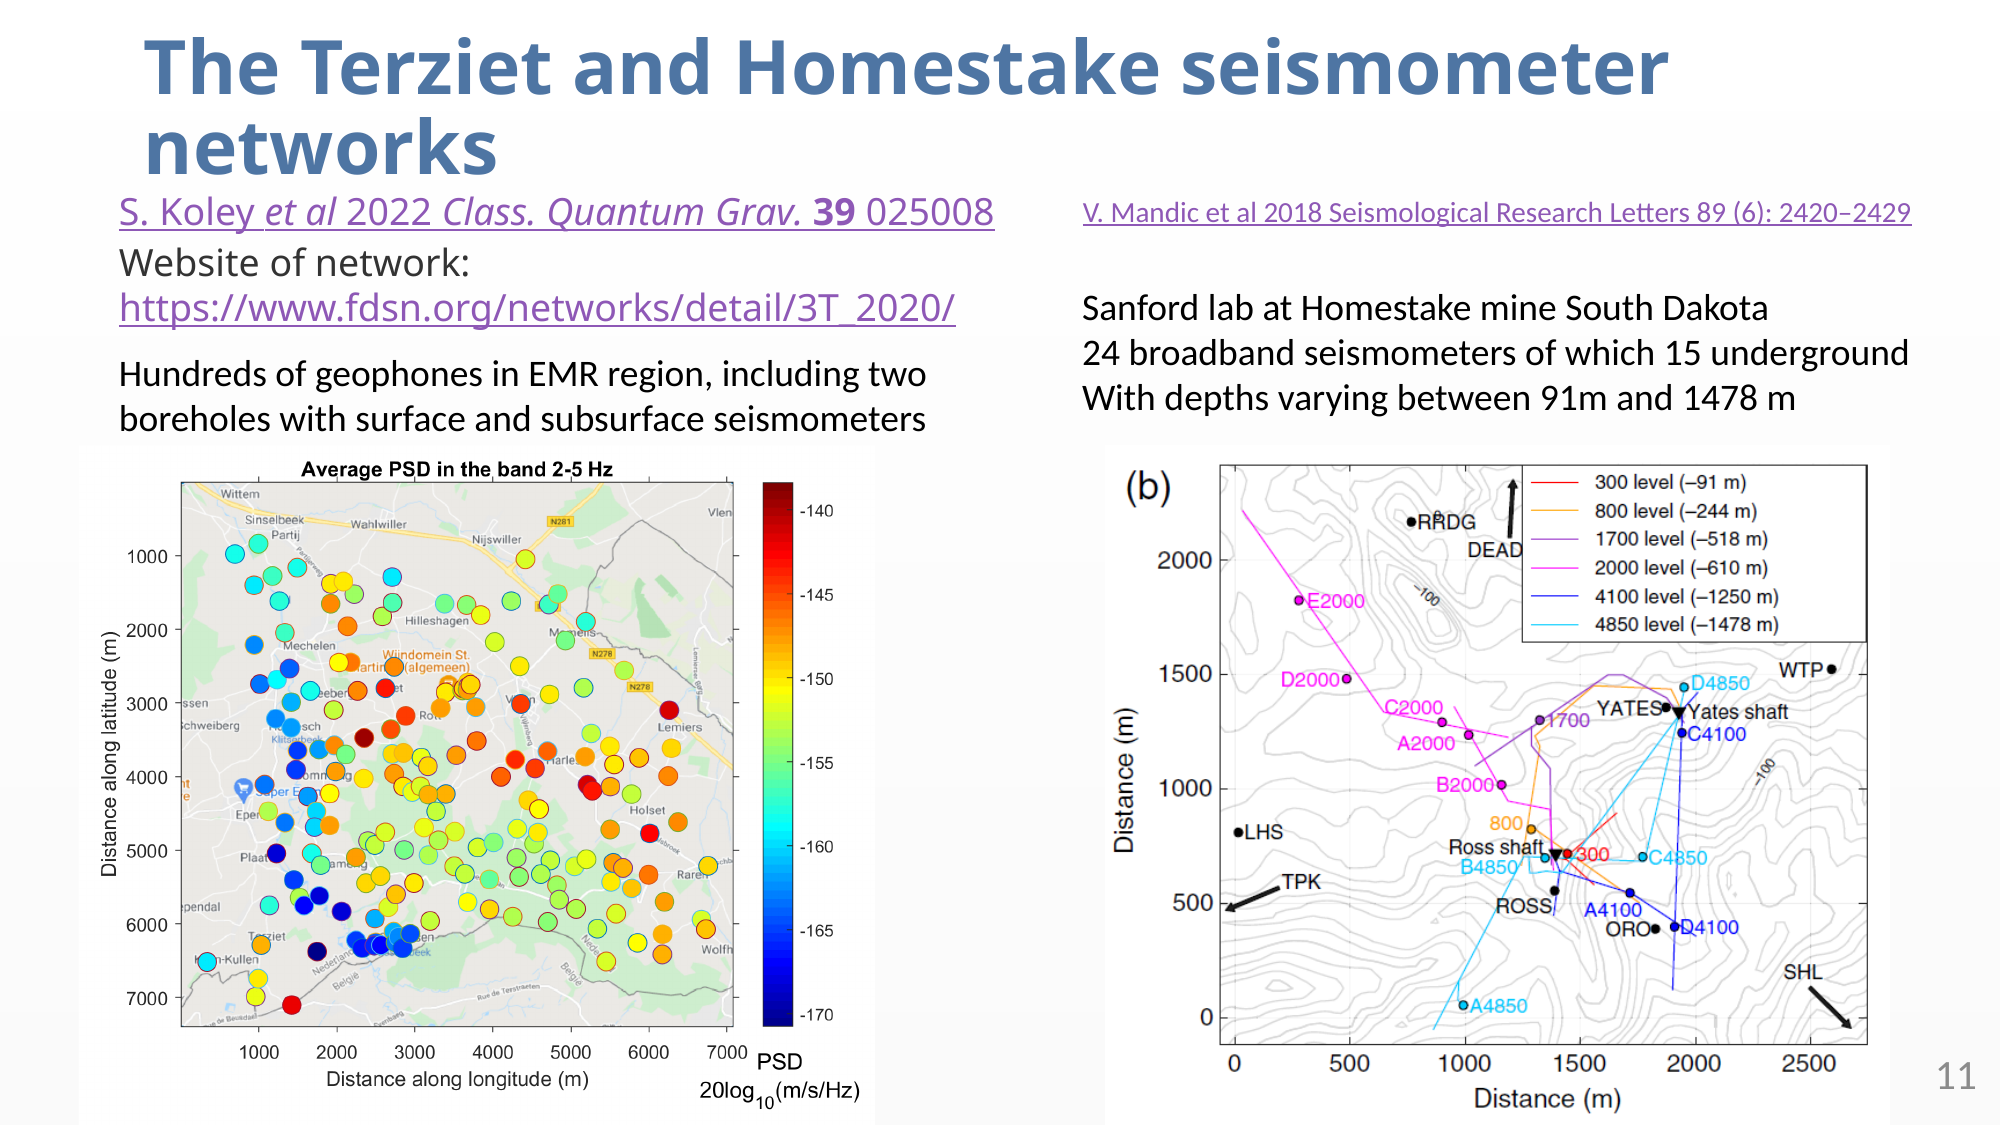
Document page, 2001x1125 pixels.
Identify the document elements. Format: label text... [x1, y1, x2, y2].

text_box S. Koley et al 2022 Class. Quantum Grav. 39 025008 Website of network: https://www.fdsn.org/networks/detail/3T_2020/ [104, 180, 1106, 343]
text_box Hundreds of geophones in EMR region, including two boreholes with surface and subsurface seismometers [104, 341, 989, 447]
slide_number 11 [1890, 1042, 1993, 1103]
picture [78, 445, 876, 1125]
text_box Sanford lab at Homestake mine South Dakota 24 broadband seismometers of which 15 underground With depths varying between 91m and 1478 m [1067, 275, 1952, 426]
text_box V. Mandic et al 2018 Seismological Research Letters 89 (6): 2420–2429 [1068, 186, 1928, 236]
title The Terziet and Homestake seismometer networks [129, 0, 1832, 186]
picture [1105, 445, 1890, 1125]
